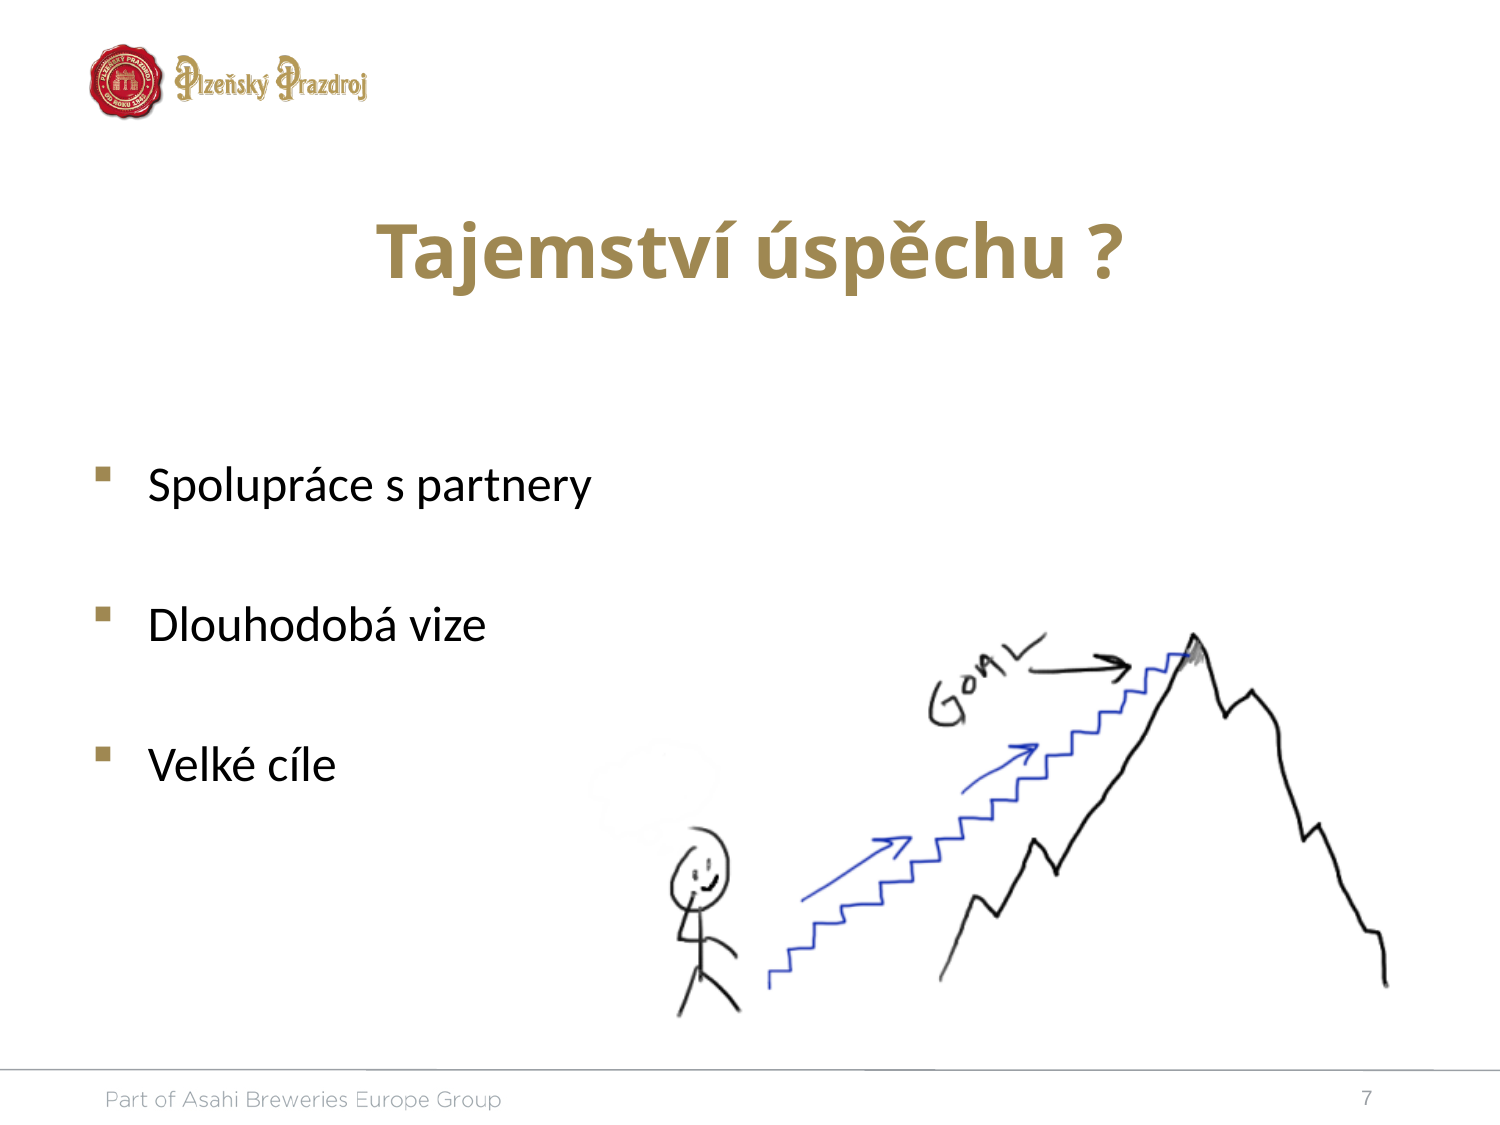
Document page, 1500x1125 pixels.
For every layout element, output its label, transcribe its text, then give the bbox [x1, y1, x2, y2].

picture [53, 7, 402, 156]
title Tajemství úspěchu ? [75, 196, 1425, 337]
list Spolupráce s partnery Dlouhodobá vize Velké cíle [76, 373, 1425, 1005]
picture [572, 609, 1416, 1034]
picture [100, 1087, 566, 1112]
